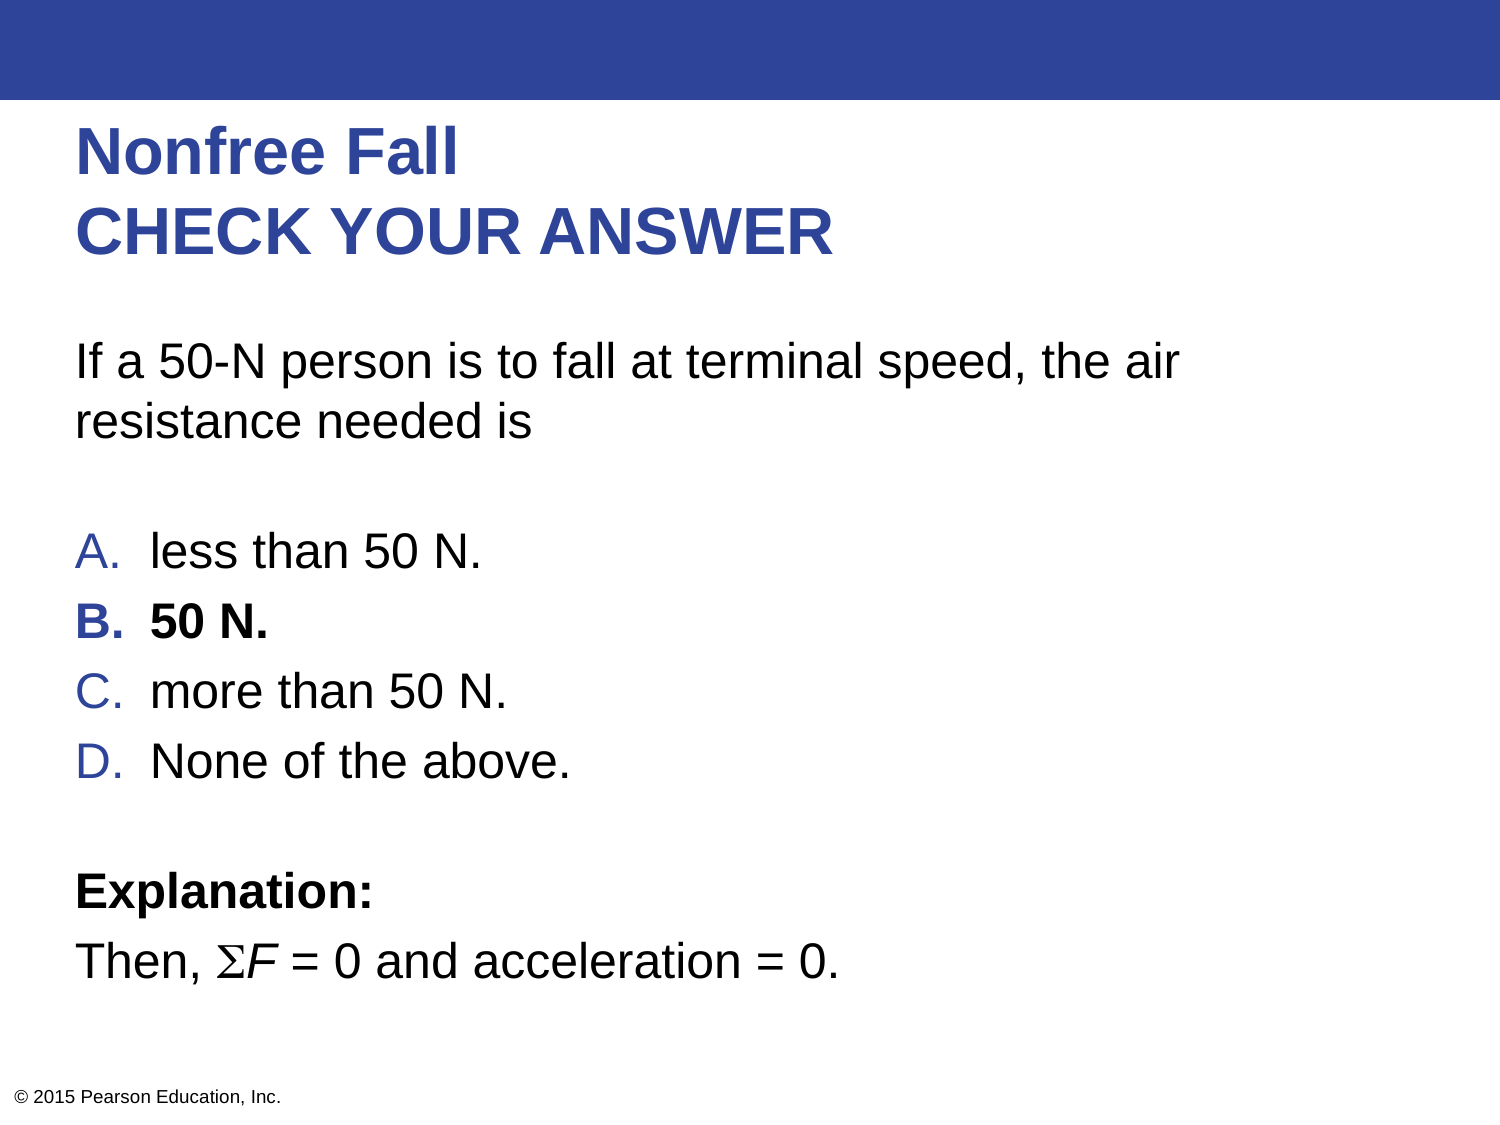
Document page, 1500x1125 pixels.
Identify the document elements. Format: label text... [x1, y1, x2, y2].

footer © 2015 Pearson Education, Inc. [14, 1084, 900, 1115]
title Nonfree Fall CHECK YOUR ANSWER [0, 100, 1500, 278]
list If a 50-N person is to fall at terminal speed, the air resistance needed is less than 50 N. 50 N. more than 50 N. None of the above. Explanation: Then, F = 0 and acceleration = 0. [59, 321, 1410, 1085]
